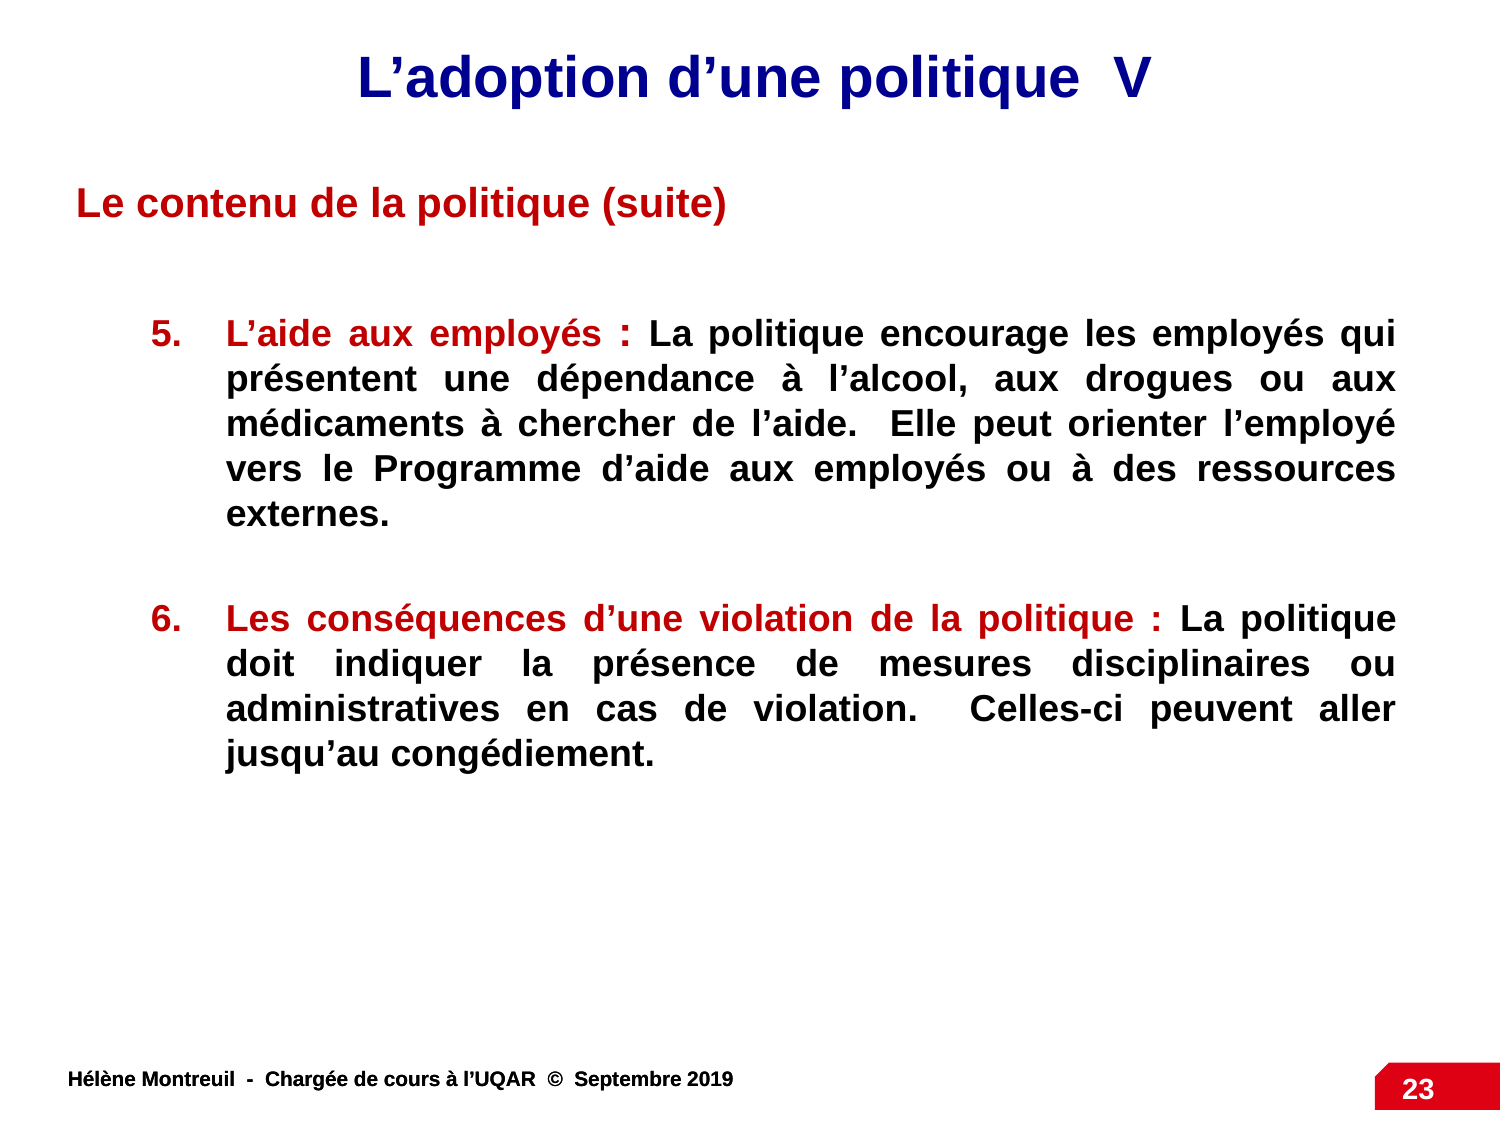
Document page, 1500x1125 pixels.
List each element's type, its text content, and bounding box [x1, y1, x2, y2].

title L’adoption d’une politique V [60, 37, 1450, 120]
slide_number 23 [1099, 1062, 1450, 1102]
list Le contenu de la politique (suite) L’aide aux employés : La politique encourage les employés qui présentent une dépendance à l’alcool, aux drogues ou aux médicaments à chercher de l’aide. Elle peut orienter l’employé vers le Programme d’aide aux employés ou à des ressources externes. Les conséquences d’une violation de la politique : La politique doit indiquer la présence de mesures disciplinaires ou administratives en cas de violation. Celles-ci peuvent aller jusqu’au congédiement. [60, 168, 1412, 966]
